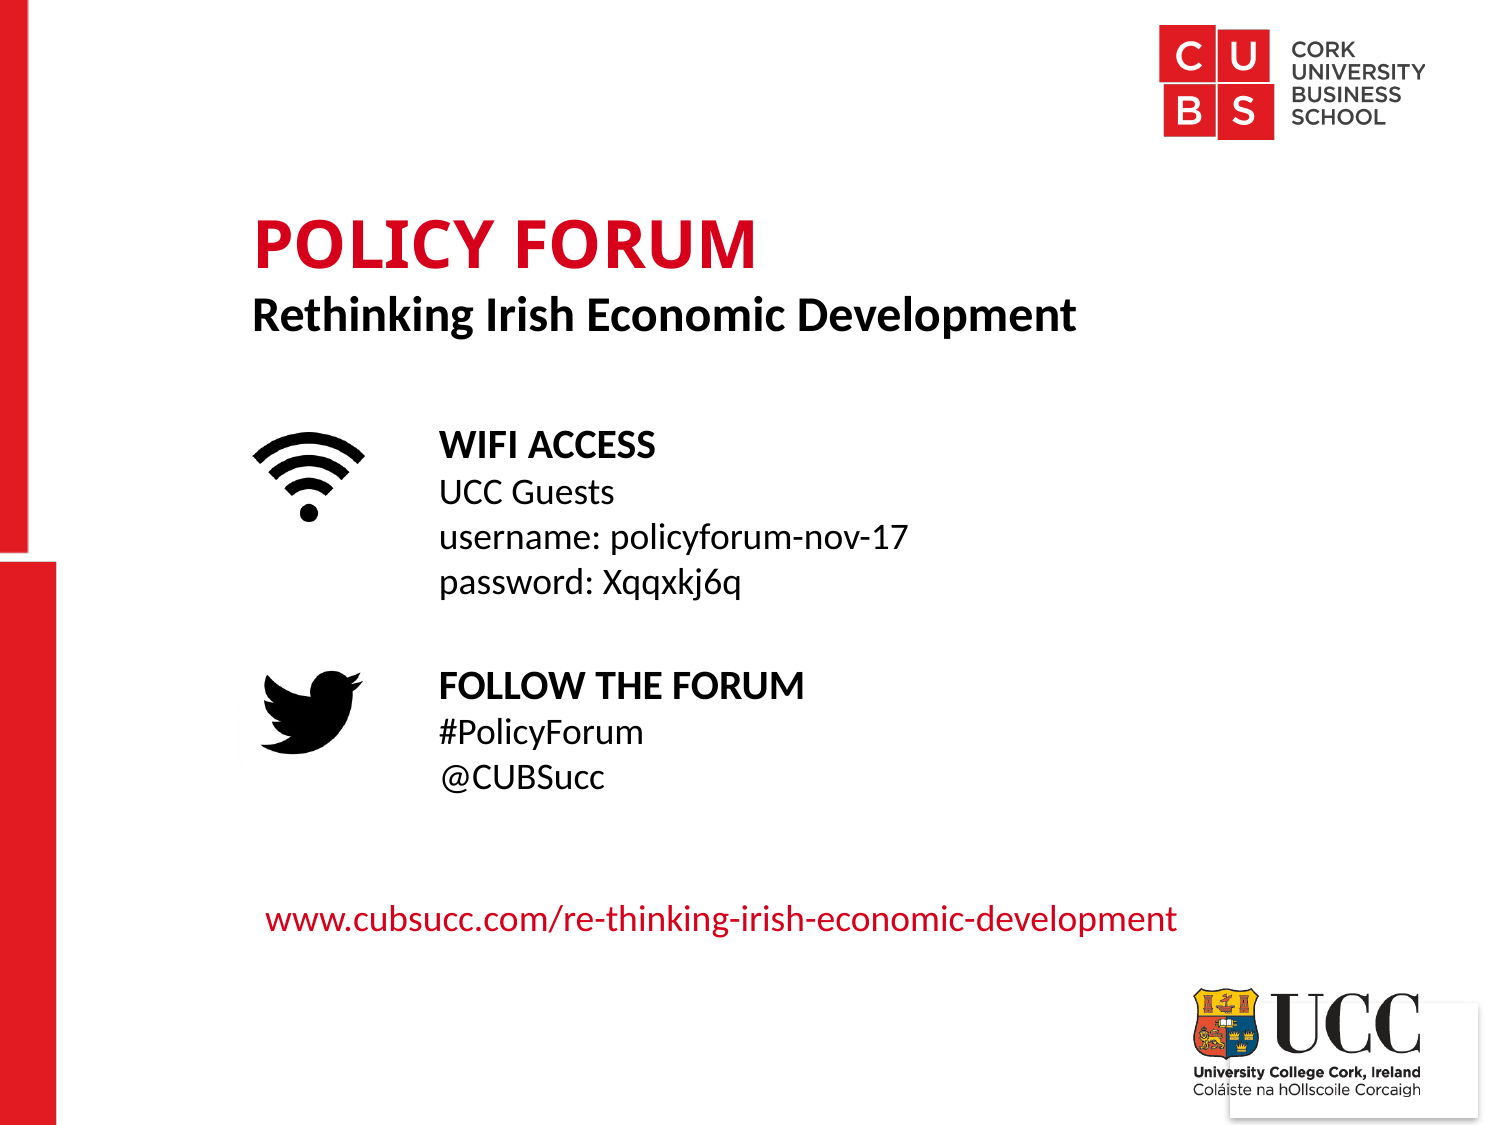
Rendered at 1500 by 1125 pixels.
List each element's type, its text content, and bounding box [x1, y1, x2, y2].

text_box WIFI ACCESS UCC Guests username: policyforum-nov-17 password: Xqqxkj6q [424, 409, 1006, 610]
text_box POLICY FORUM Rethinking Irish Economic Development [237, 194, 1133, 350]
picture [0, 0, 1500, 1125]
text_box www.cubsucc.com/re-thinking-irish-economic-development [250, 886, 1276, 946]
text_box FOLLOW THE FORUM #PolicyForum @CUBSucc [424, 650, 908, 805]
